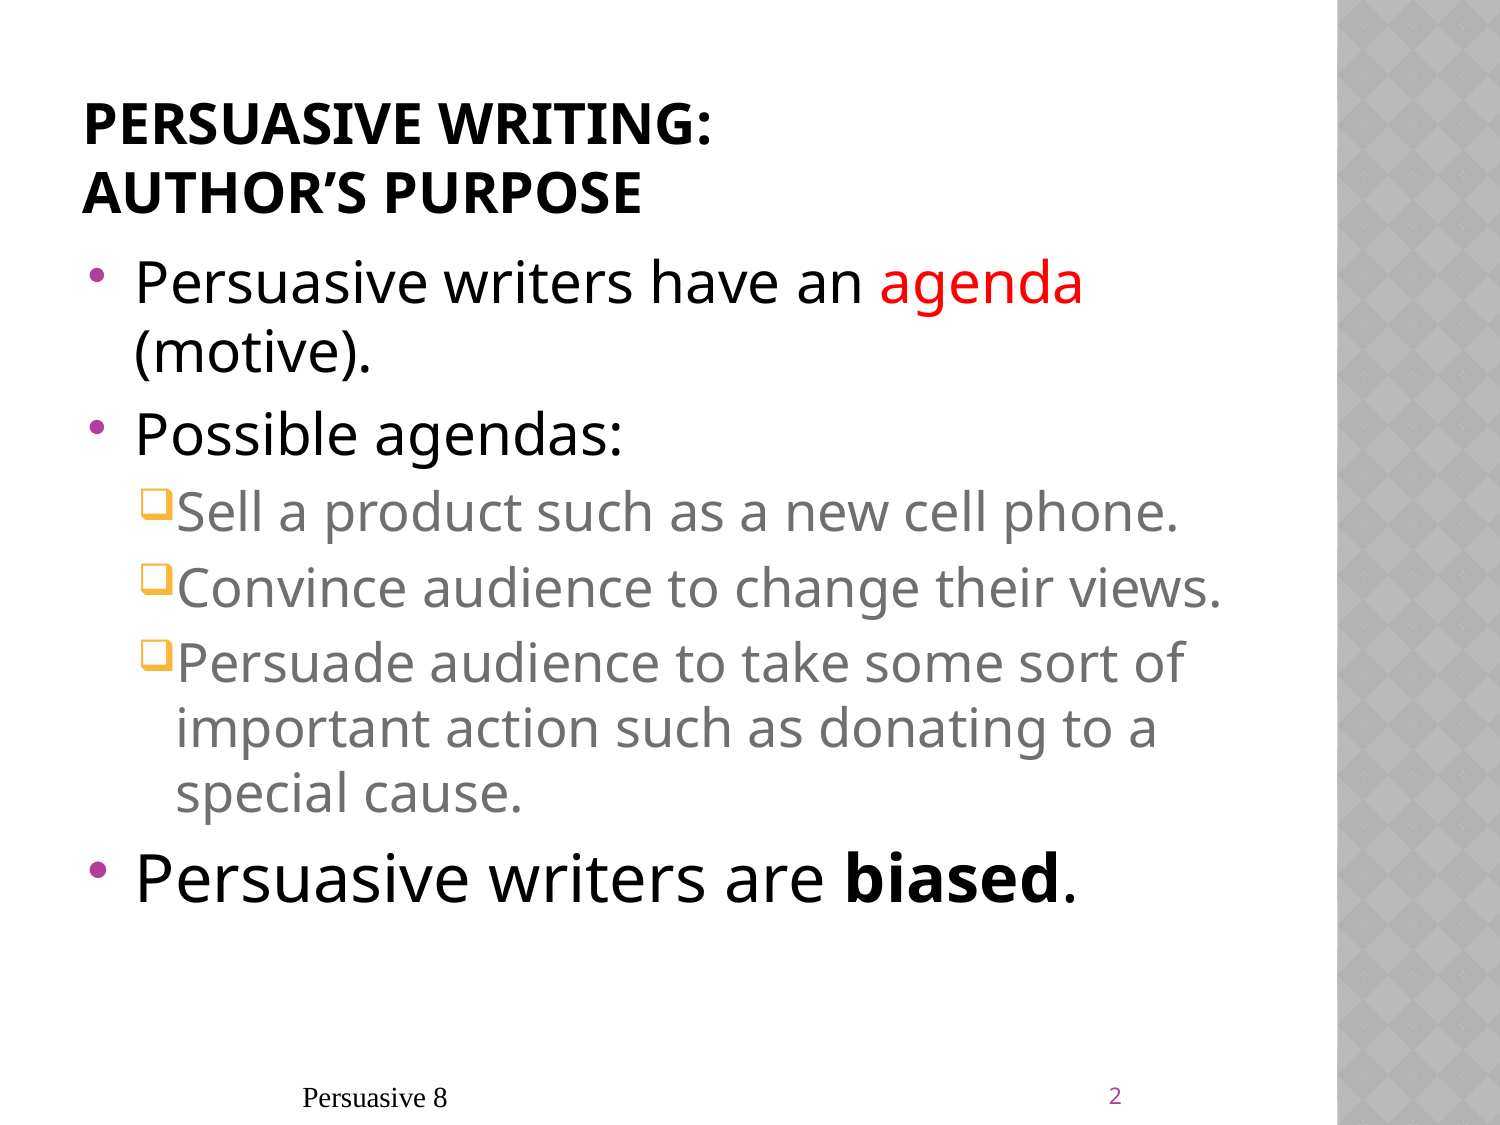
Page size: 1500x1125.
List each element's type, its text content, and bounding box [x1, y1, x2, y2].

slide_number 2 [1025, 1075, 1122, 1113]
list Persuasive writers have an agenda (motive). Possible agendas: Sell a product such as a new cell phone. Convince audience to change their views. Persuade audience to take some sort of important action such as donating to a special cause. Persuasive writers are biased. [75, 237, 1325, 1079]
title Persuasive writing: Author’s Purpose [75, 87, 1425, 225]
footer Persuasive 8 [75, 1075, 675, 1114]
